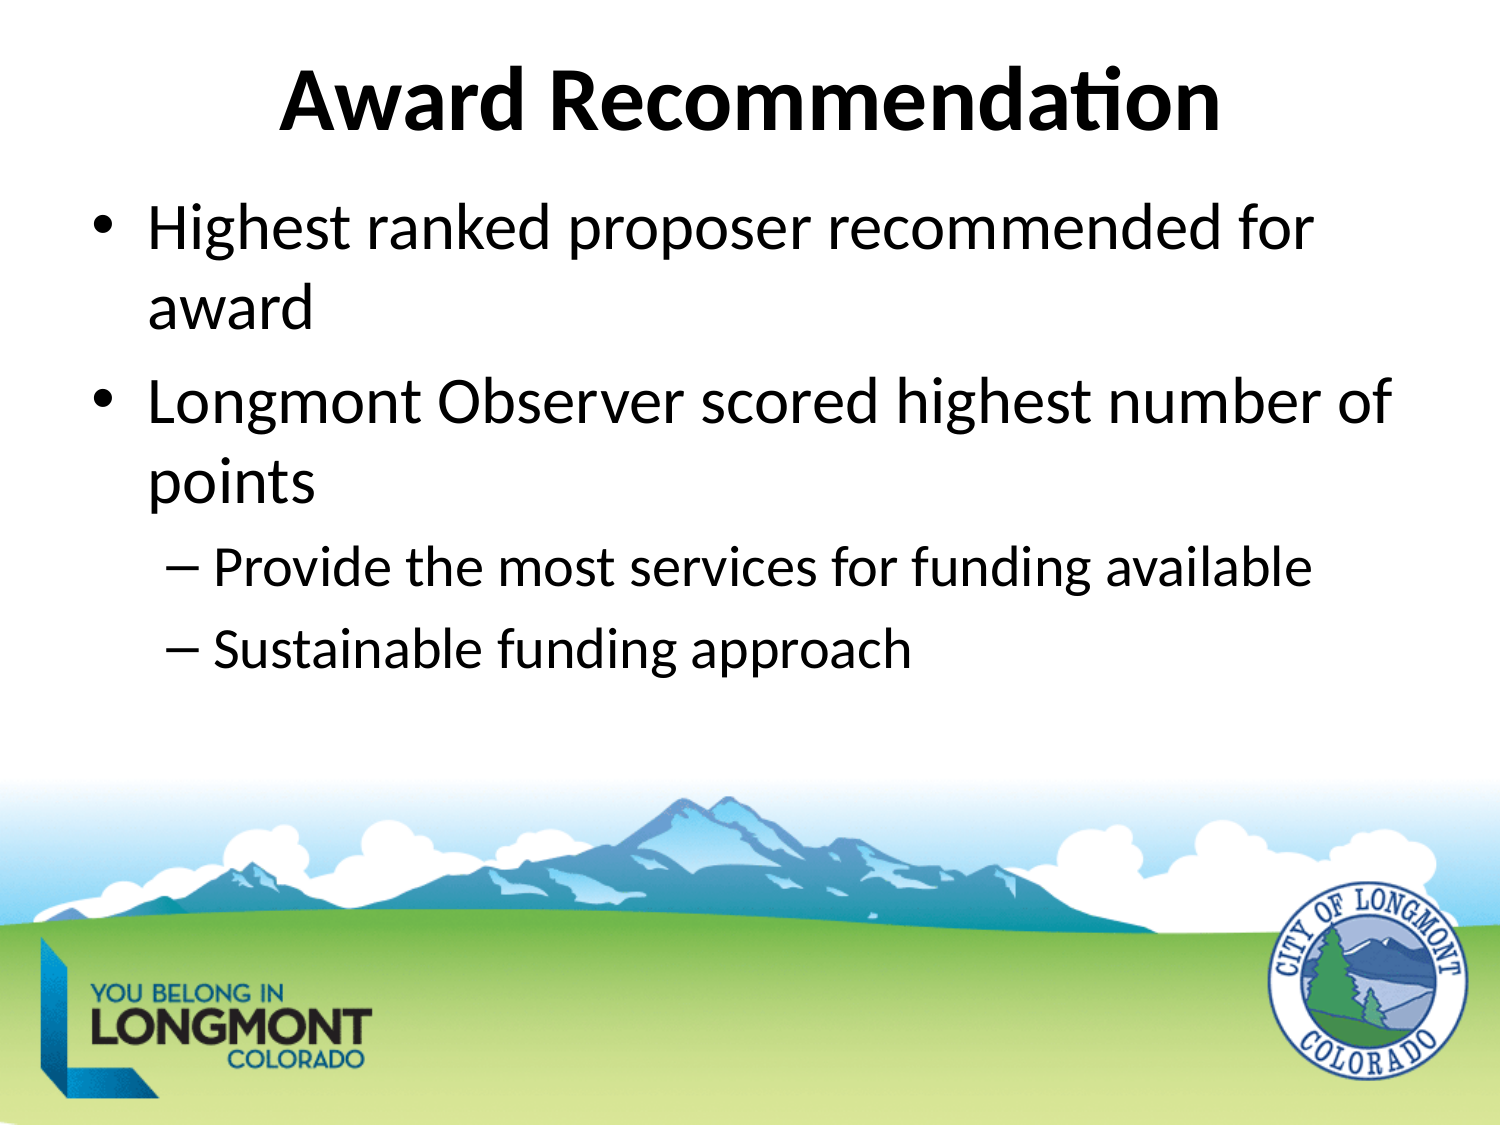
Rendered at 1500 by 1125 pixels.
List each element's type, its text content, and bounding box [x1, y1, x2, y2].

picture [0, 0, 1500, 1125]
title Award Recommendation [76, 0, 1427, 175]
list Highest ranked proposer recommended for award Longmont Observer scored highest number of points Provide the most services for funding available Sustainable funding approach [76, 175, 1427, 919]
